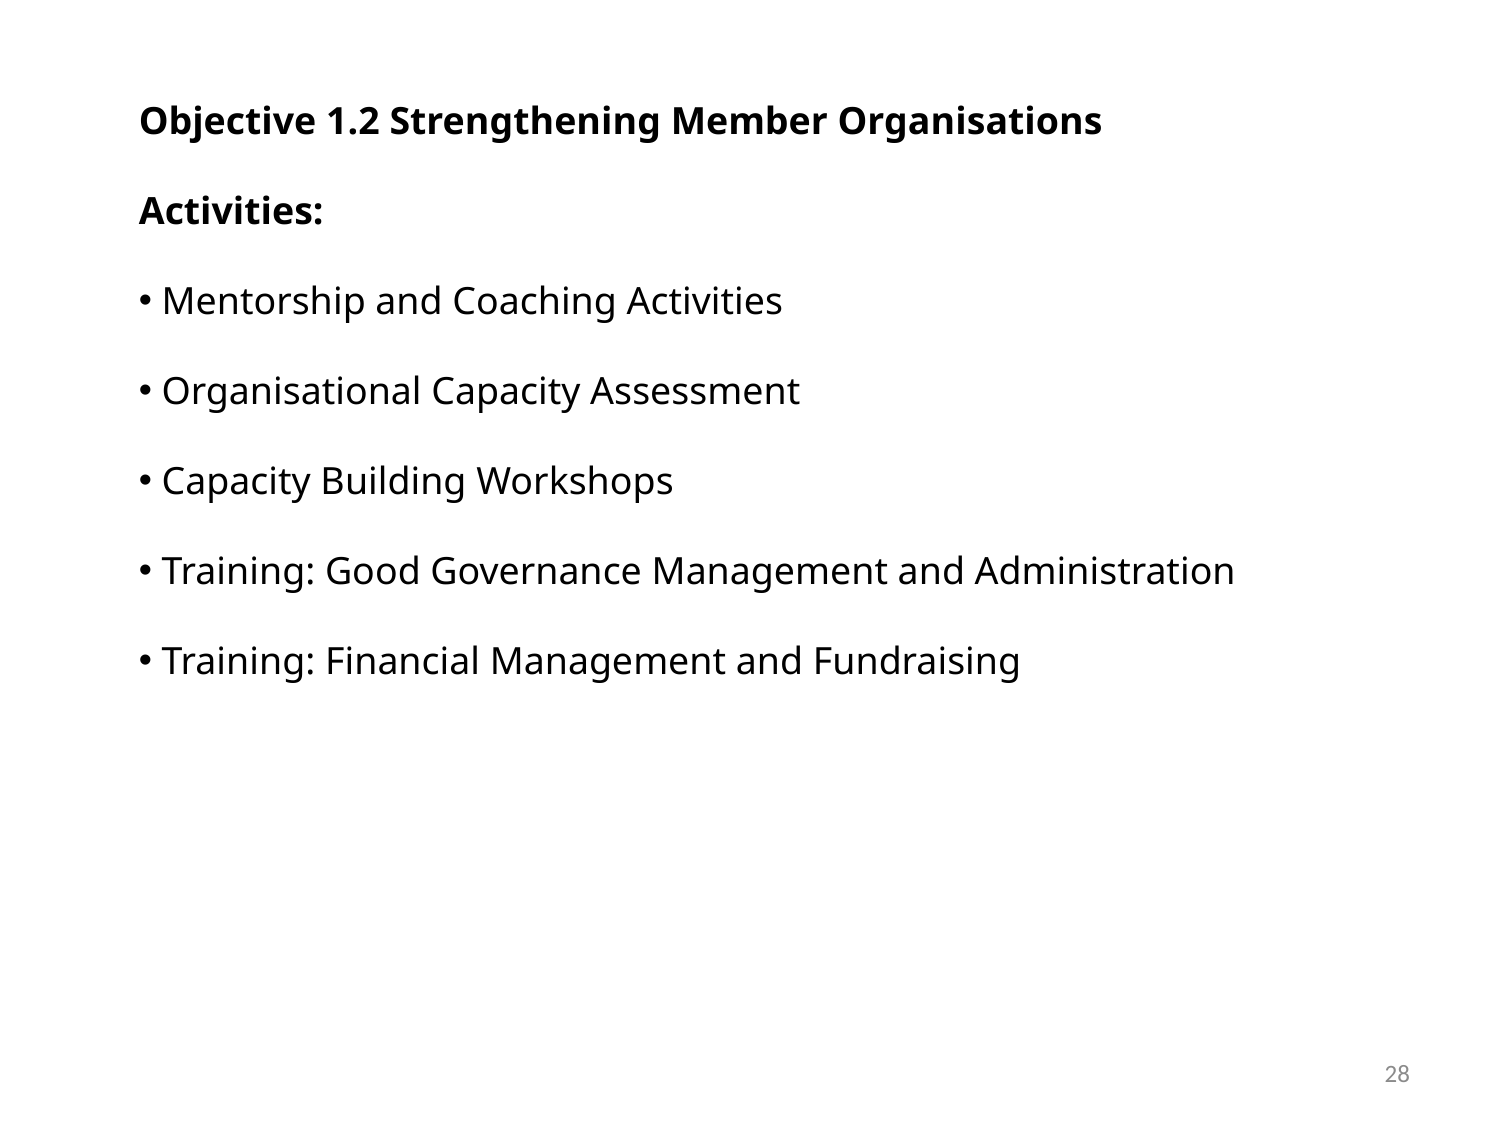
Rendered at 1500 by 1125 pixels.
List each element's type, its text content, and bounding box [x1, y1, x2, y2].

slide_number 28 [1074, 1042, 1425, 1103]
text_box Objective 1.2 Strengthening Member Organisations Activities: Mentorship and Coaching Activities Organisational Capacity Assessment Capacity Building Workshops Training: Good Governance Management and Administration Training: Financial Management and Fundraising [123, 89, 1353, 735]
